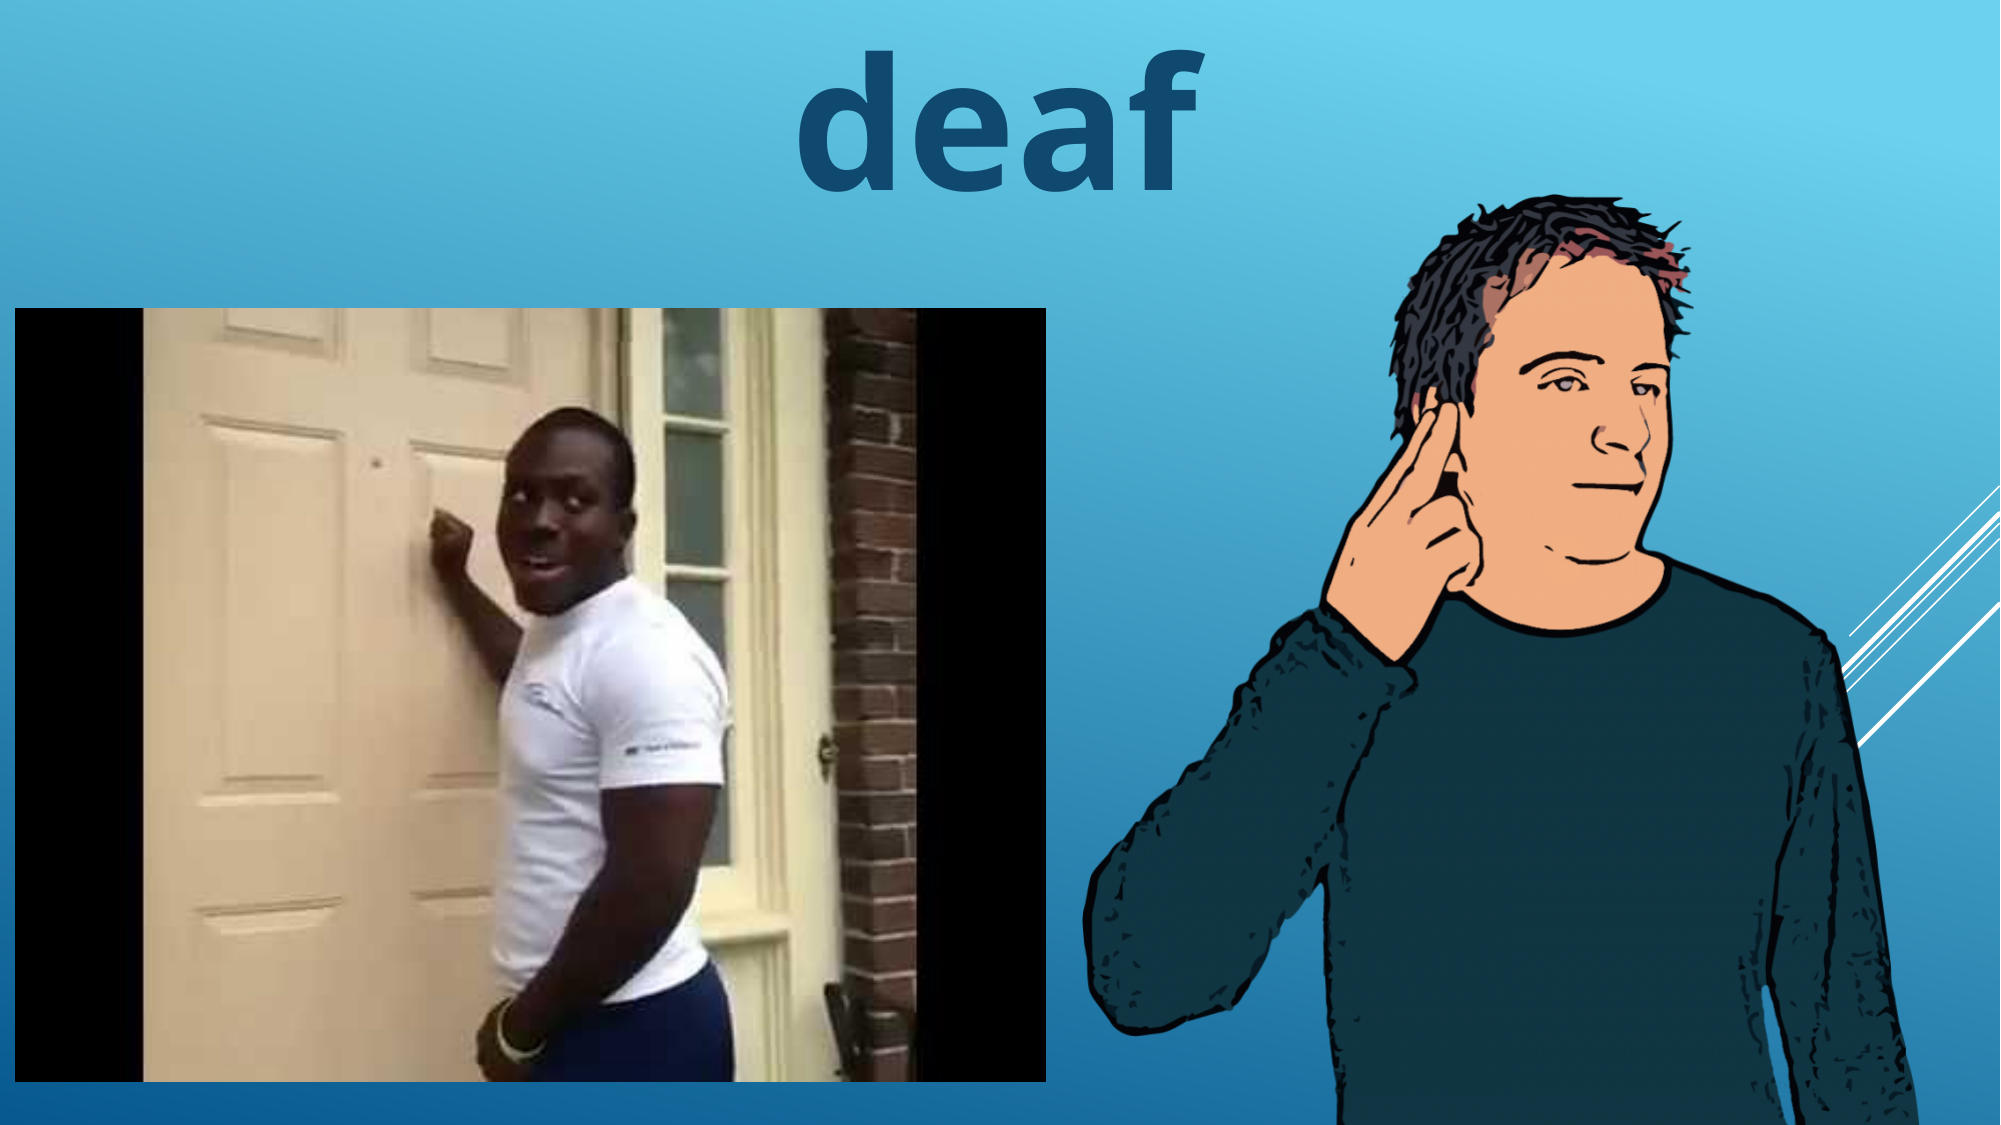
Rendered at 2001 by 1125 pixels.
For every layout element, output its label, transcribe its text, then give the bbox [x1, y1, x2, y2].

picture [14, 308, 1046, 1083]
list deaf [776, 0, 1942, 298]
picture [1061, 194, 1943, 1125]
